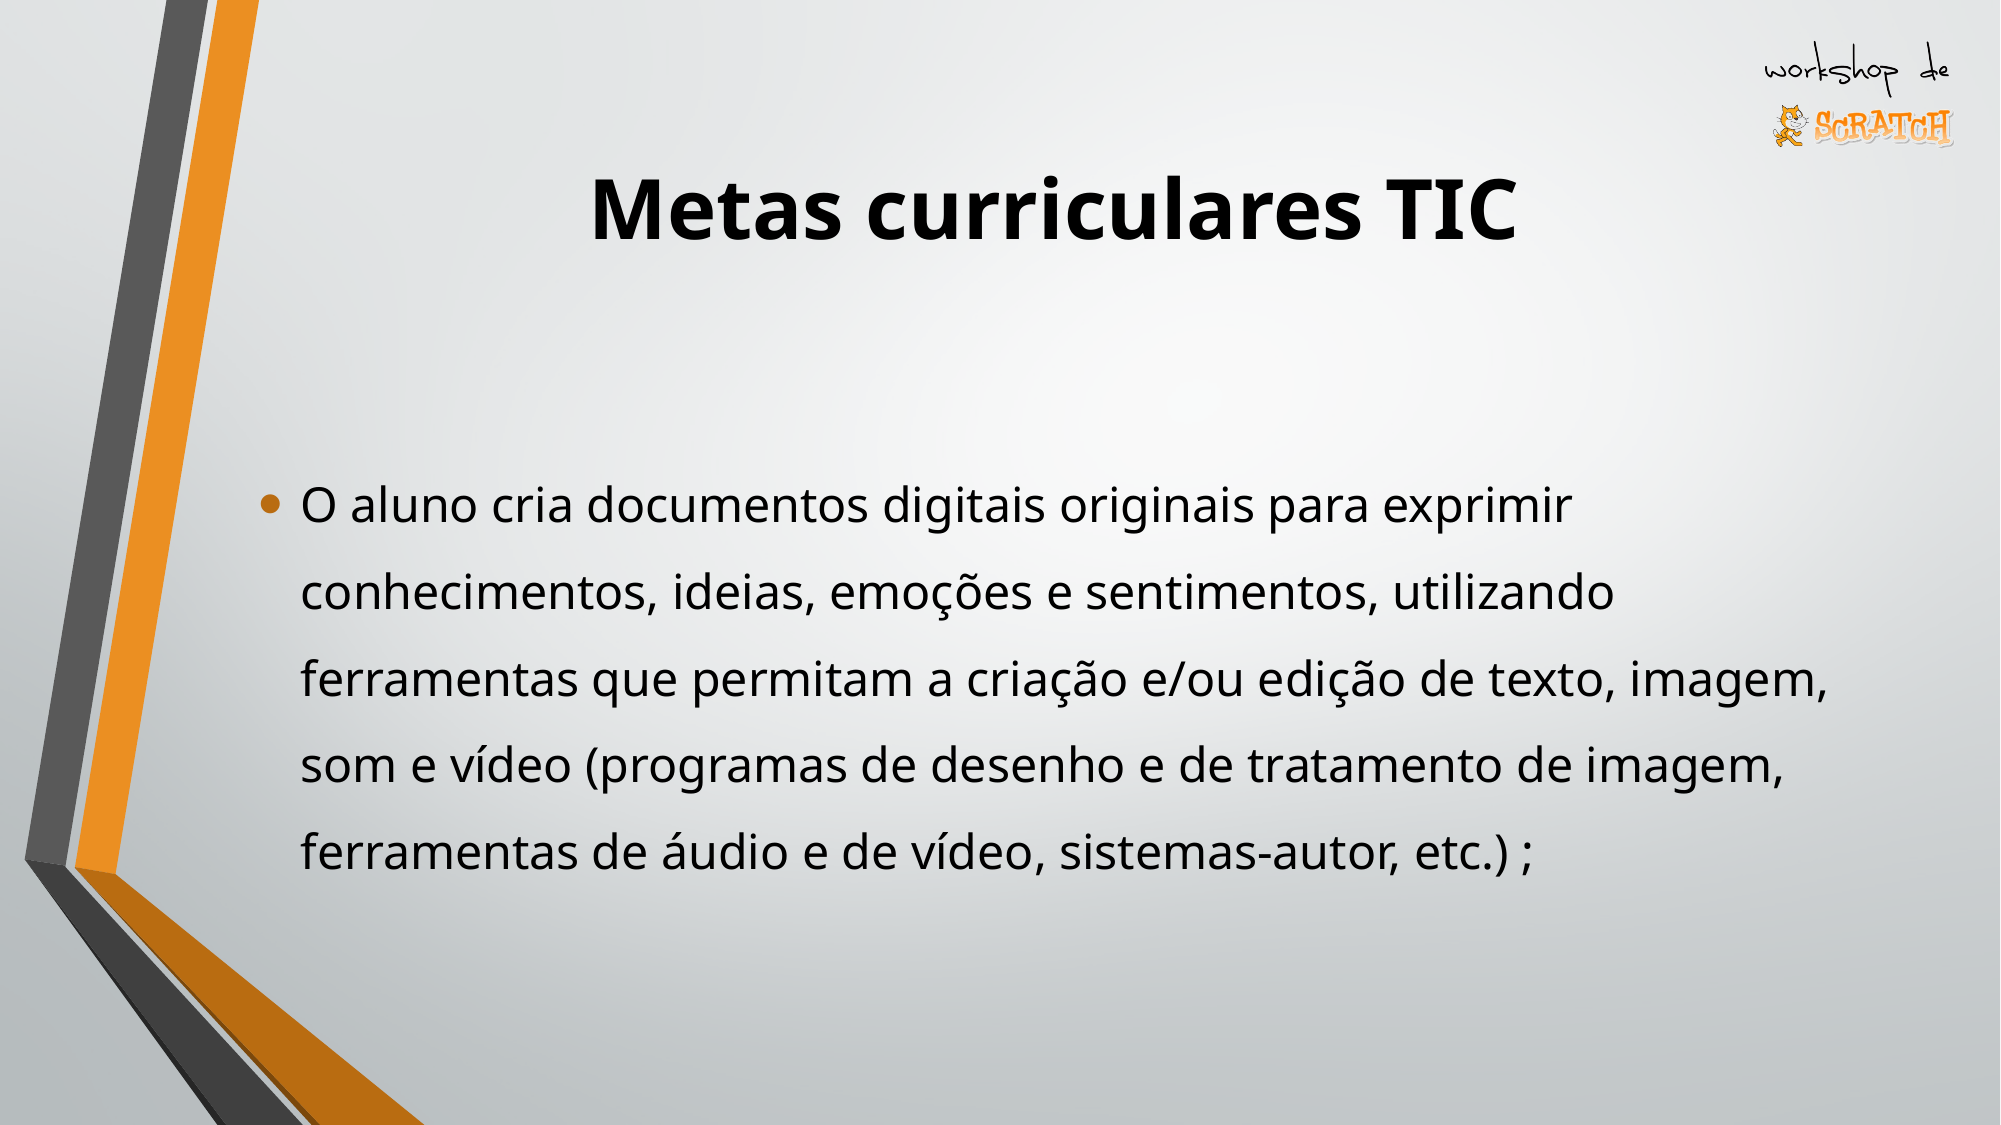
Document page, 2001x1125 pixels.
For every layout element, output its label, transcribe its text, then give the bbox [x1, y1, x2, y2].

picture [1752, 36, 1962, 164]
title Metas curriculares TIC [243, 112, 1887, 400]
list O aluno cria documentos digitais originais para exprimir conhecimentos, ideias, emoções e sentimentos, utilizando ferramentas que permitam a criação e/ou edição de texto, imagem, som e vídeo (programas de desenho e de tratamento de imagem, ferramentas de áudio e de vídeo, sistemas-autor, etc.) ; [243, 437, 1887, 950]
